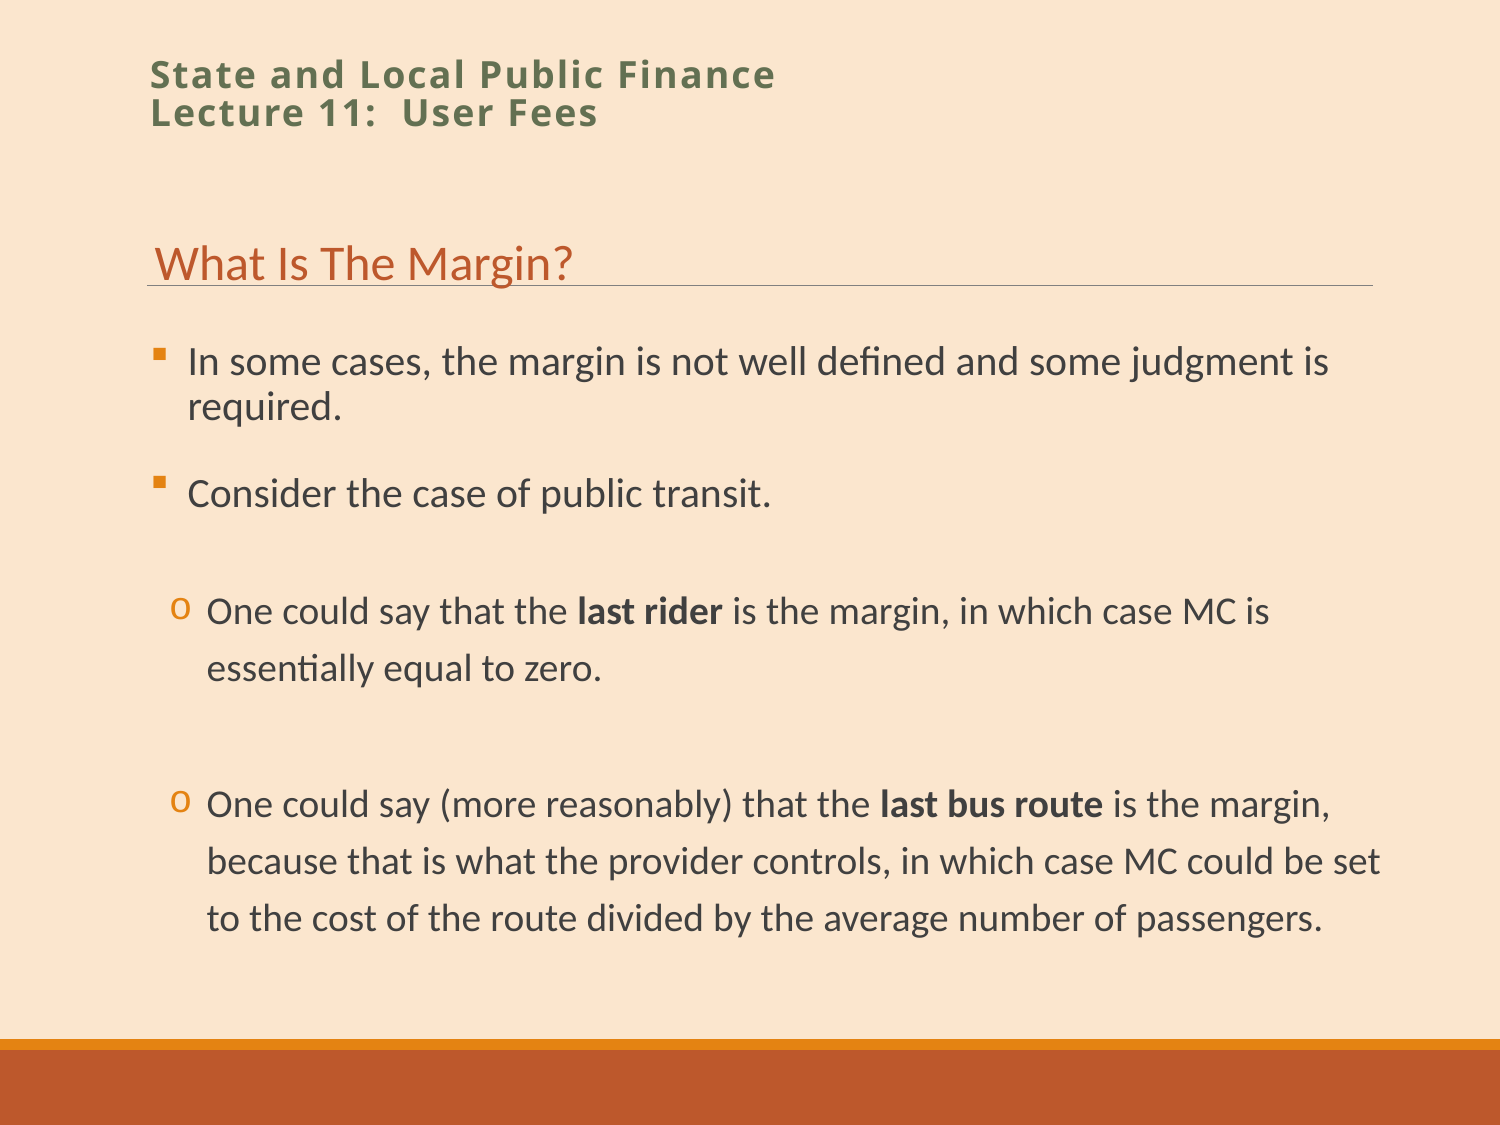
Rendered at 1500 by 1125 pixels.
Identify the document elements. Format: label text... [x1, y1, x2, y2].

text_box What Is The Margin? [139, 230, 590, 299]
text_box State and Local Public Finance Lecture 11: User Fees [135, 50, 1373, 147]
list In some cases, the margin is not well defined and some judgment is required. Consider the case of public transit. One could say that the last rider is the margin, in which case MC is essentially equal to zero. One could say (more reasonably) that the last bus route is the margin, because that is what the provider controls, in which case MC could be set to the cost of the route divided by the average number of passengers. [150, 265, 1388, 953]
